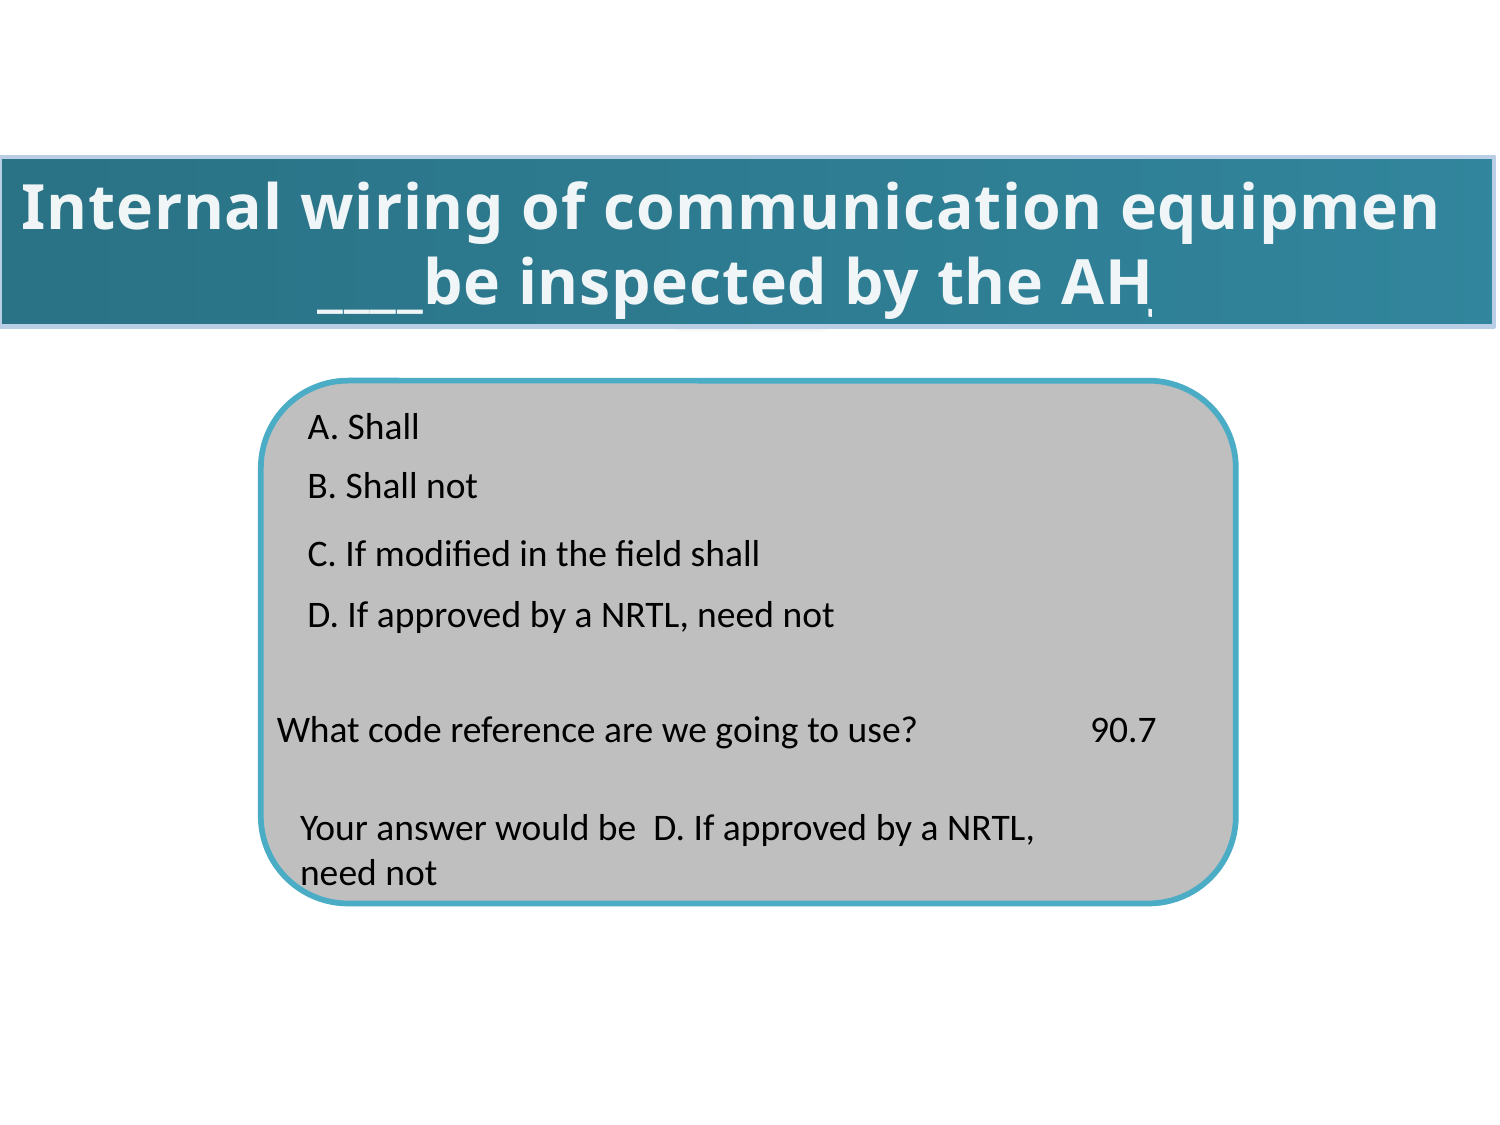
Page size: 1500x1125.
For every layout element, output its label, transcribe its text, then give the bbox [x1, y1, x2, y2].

text_box 90.7 [1075, 697, 1235, 757]
text_box [258, 378, 1238, 880]
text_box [0, 156, 1495, 327]
text_box C. If modified in the field shall [292, 521, 1107, 582]
text_box D. If approved by a NRTL, need not [292, 582, 1147, 643]
text_box [319, 901, 1177, 906]
text_box A. Shall [292, 394, 1147, 455]
text_box What code reference are we going to use? [262, 697, 1037, 757]
text_box B. Shall not [292, 453, 1092, 514]
text_box Your answer would be D. If approved by a NRTL, need not [285, 795, 1229, 901]
